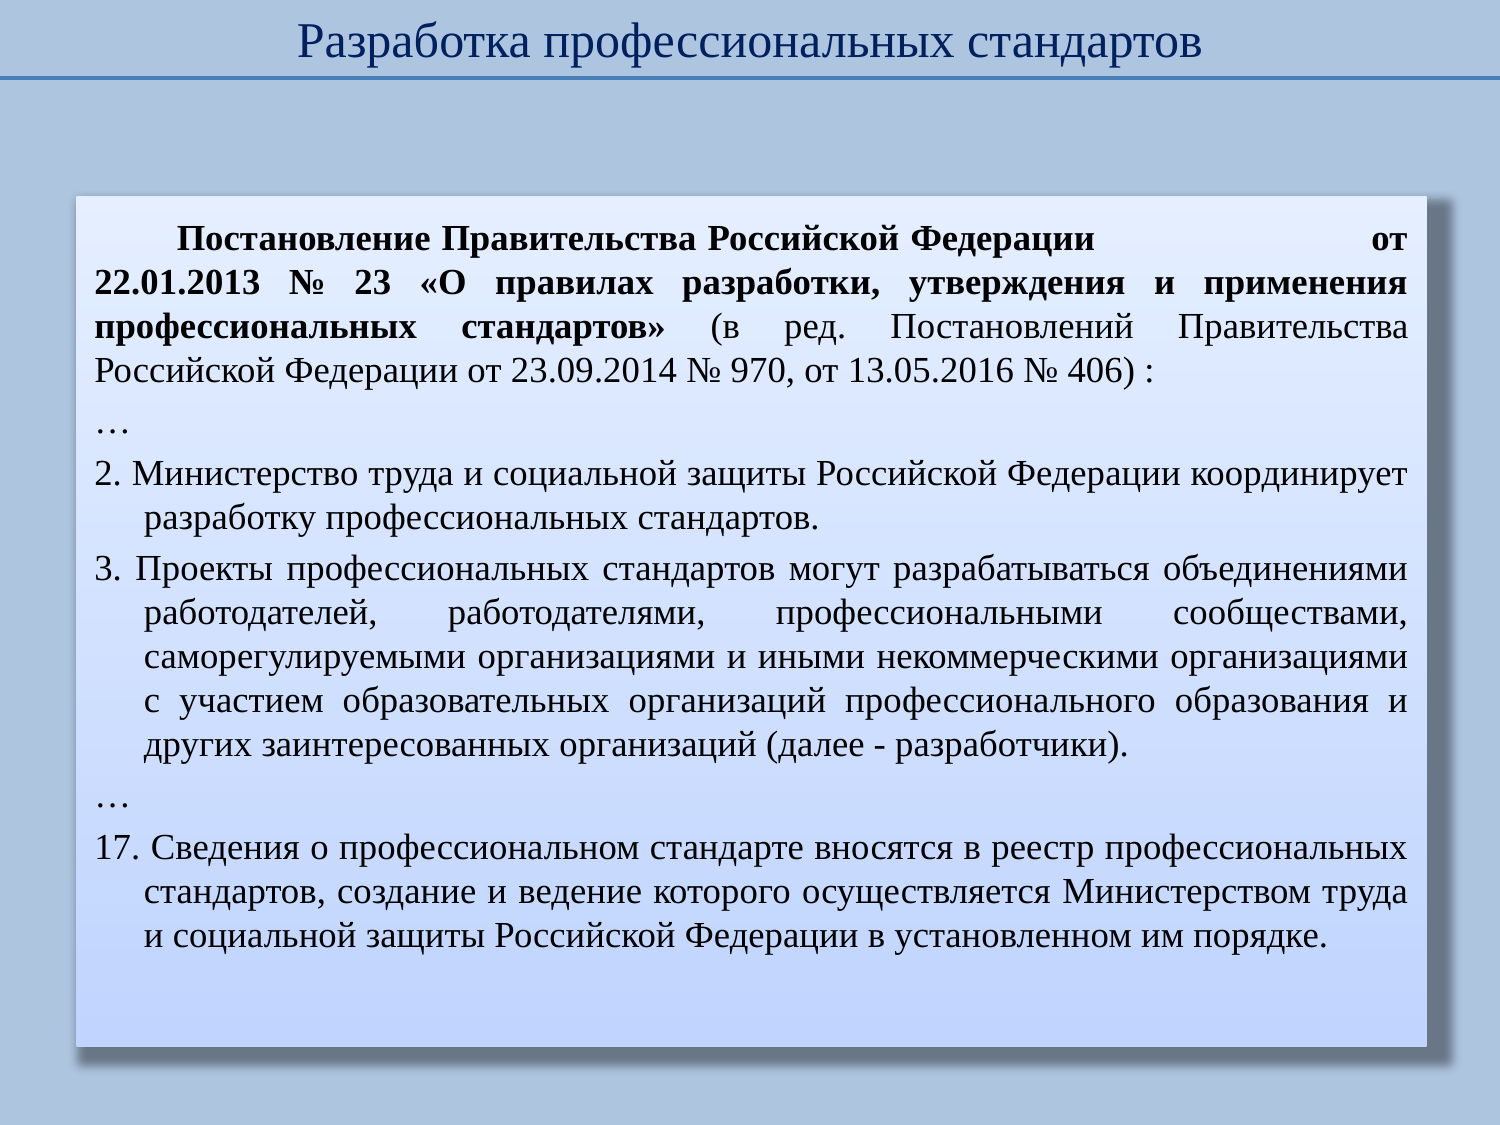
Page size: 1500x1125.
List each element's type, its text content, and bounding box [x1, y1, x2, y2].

text_box Разработка профессиональных стандартов [282, 0, 1219, 75]
list Постановление Правительства Российской Федерации от 22.01.2013 № 23 «О правилах разработки, утверждения и применения профессиональных стандартов» (в ред. Постановлений Правительства Российской Федерации от 23.09.2014 № 970, от 13.05.2016 № 406) : … 2. Министерство труда и социальной защиты Российской Федерации координирует разработку профессиональных стандартов. 3. Проекты профессиональных стандартов могут разрабатываться объединениями работодателей, работодателями, профессиональными сообществами, саморегулируемыми организациями и иными некоммерческими организациями с участием образовательных организаций профессионального образования и других заинтересованных организаций (далее - разработчики). … 17. Сведения о профессиональном стандарте вносятся в реестр профессиональных стандартов, создание и ведение которого осуществляется Министерством труда и социальной защиты Российской Федерации в установленном им порядке. [76, 196, 1427, 1048]
